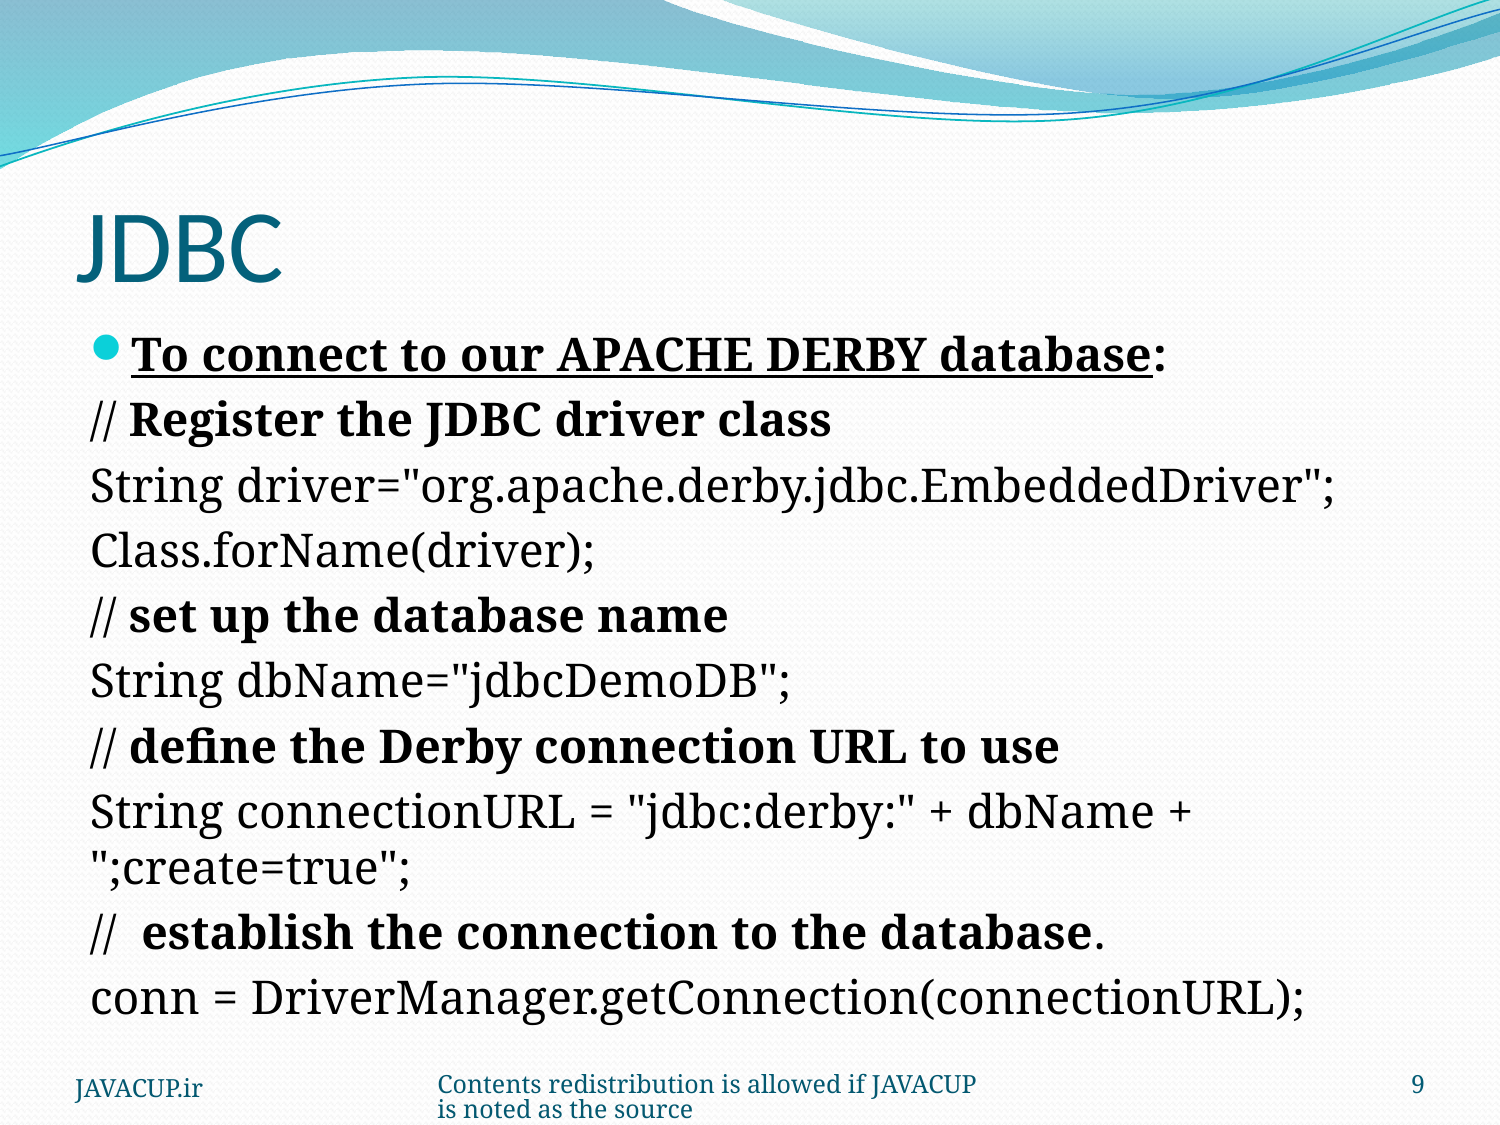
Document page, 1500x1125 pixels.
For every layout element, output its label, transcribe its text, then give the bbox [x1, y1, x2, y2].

title JDBC [75, 115, 1425, 303]
slide_number 9 [1299, 1042, 1425, 1103]
list To connect to our APACHE DERBY database: // Register the JDBC driver class String driver="org.apache.derby.jdbc.EmbeddedDriver"; Class.forName(driver); // set up the database name String dbName="jdbcDemoDB"; // define the Derby connection URL to use String connectionURL = "jdbc:derby:" + dbName + ";create=true"; // establish the connection to the database. conn = DriverManager.getConnection(connectionURL); [75, 317, 1425, 1038]
footer Contents redistribution is allowed if JAVACUP is noted as the source [437, 1042, 988, 1103]
slide_number JAVACUP.ir [75, 1042, 425, 1103]
